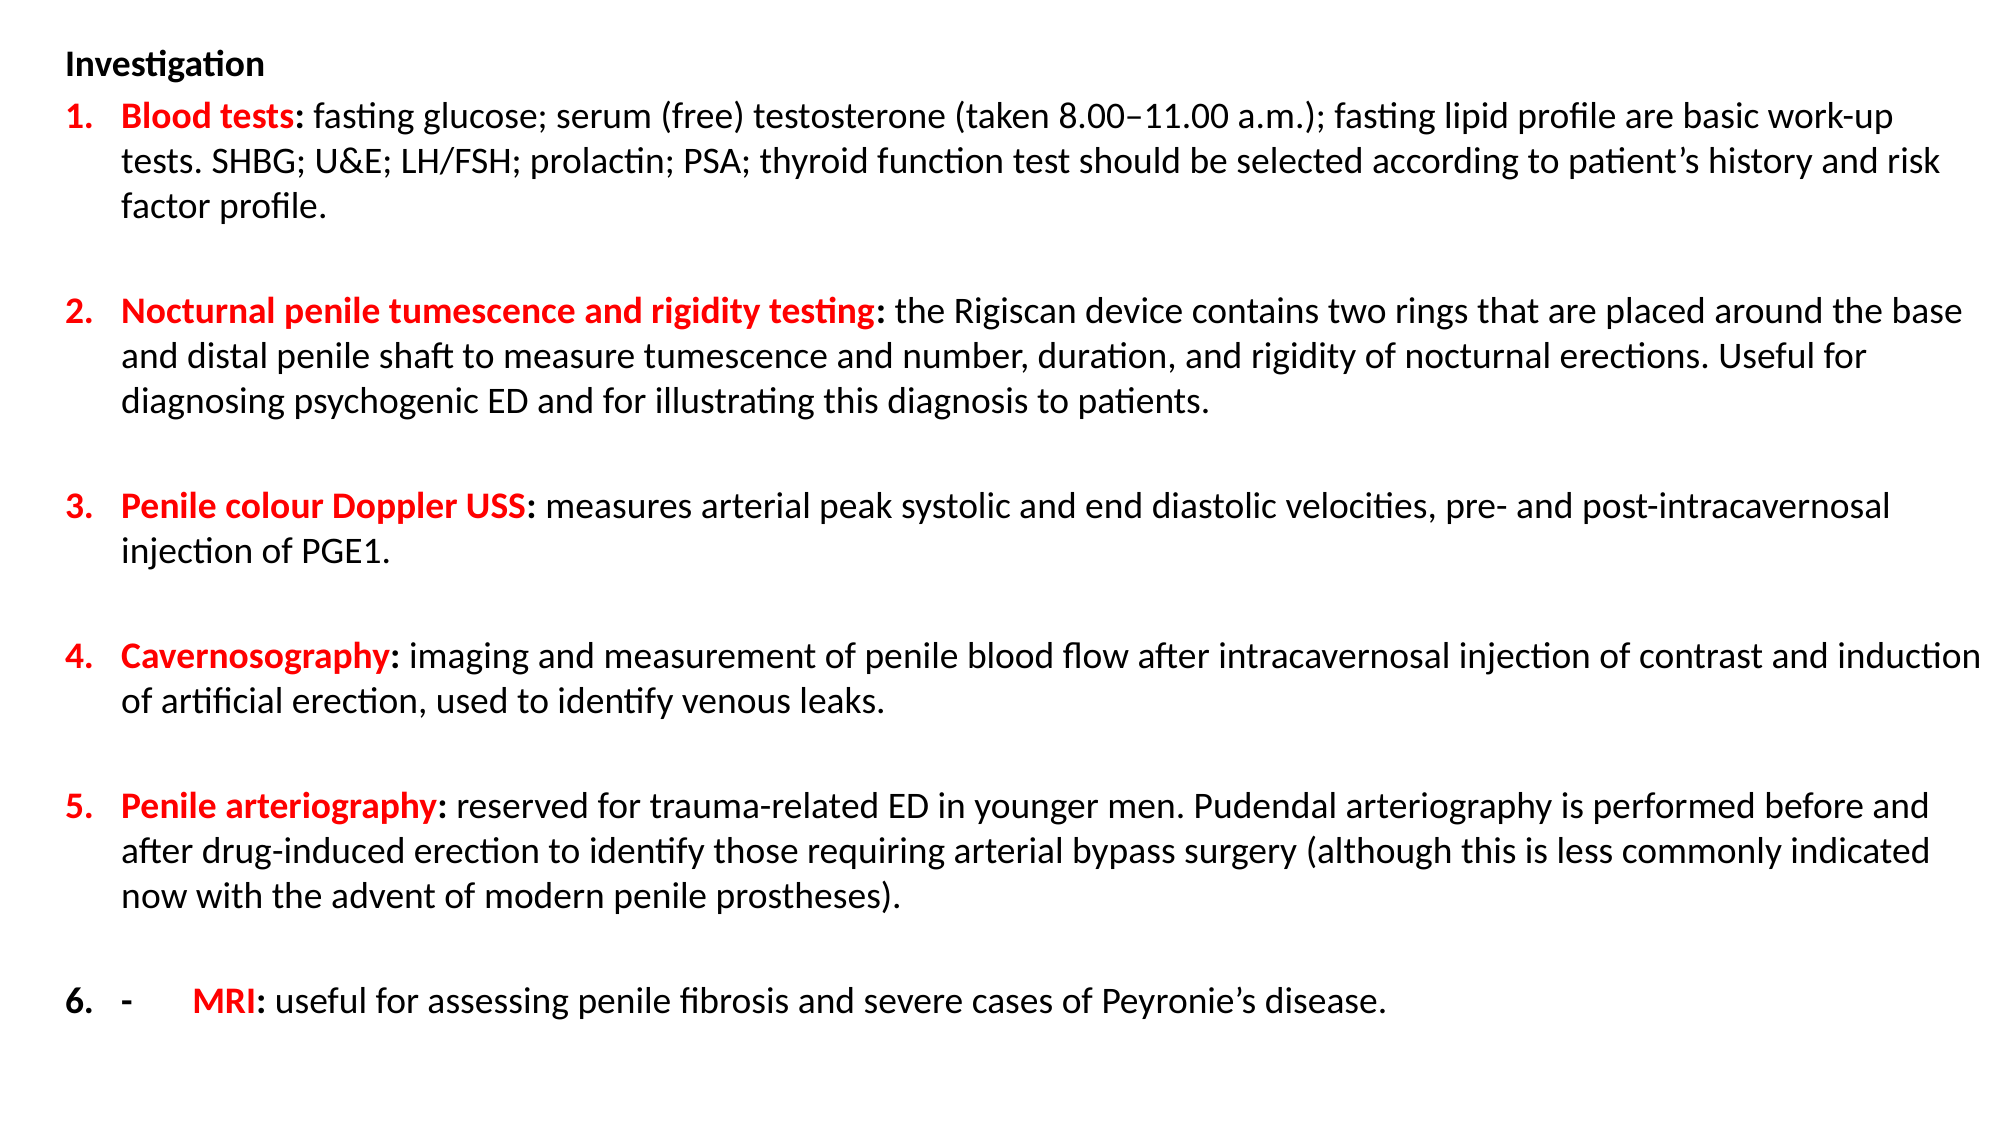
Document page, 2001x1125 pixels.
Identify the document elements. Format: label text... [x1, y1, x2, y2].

list Investigation Blood tests: fasting glucose; serum (free) testosterone (taken 8.00–11.00 a.m.); fasting lipid profile are basic work-up tests. SHBG; U&E; LH/FSH; prolactin; PSA; thyroid function test should be selected according to patient’s history and risk factor profile. Nocturnal penile tumescence and rigidity testing: the Rigiscan device contains two rings that are placed around the base and distal penile shaft to measure tumescence and number, duration, and rigidity of nocturnal erections. Useful for diagnosing psychogenic ED and for illustrating this diagnosis to patients. Penile colour Doppler USS: measures arterial peak systolic and end diastolic velocities, pre- and post-intracavernosal injection of PGE1. Cavernosography: imaging and measurement of penile blood flow after intracavernosal injection of contrast and induction of artificial erection, used to identify venous leaks. Penile arteriography: reserved for trauma-related ED in younger men. Pudendal arteriography is performed before and after drug-induced erection to identify those requiring arterial bypass surgery (although this is less commonly indicated now with the advent of modern penile prostheses). - MRI: useful for assessing penile fibrosis and severe cases of Peyronie’s disease. [50, 30, 2000, 1071]
